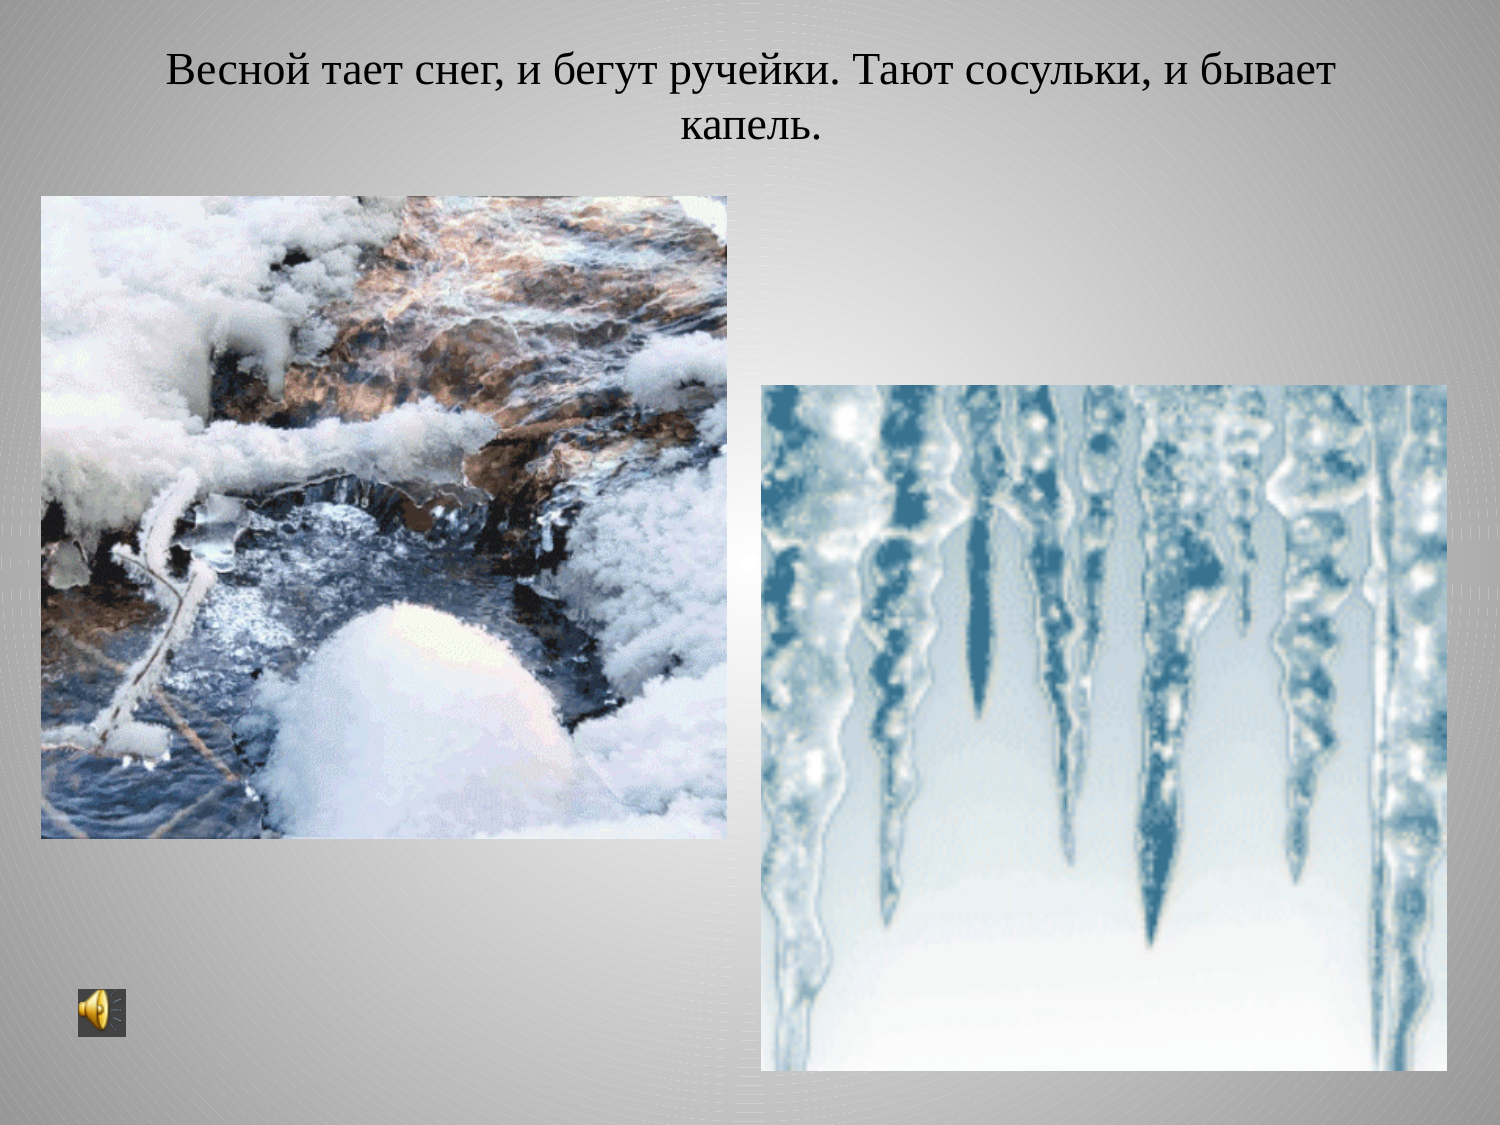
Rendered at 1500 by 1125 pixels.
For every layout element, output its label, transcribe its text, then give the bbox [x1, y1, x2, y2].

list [41, 195, 727, 840]
title Весной тает снег, и бегут ручейки. Тают сосульки, и бывает капель. [76, 30, 1427, 157]
picture [761, 385, 1448, 1071]
picture [76, 987, 127, 1038]
